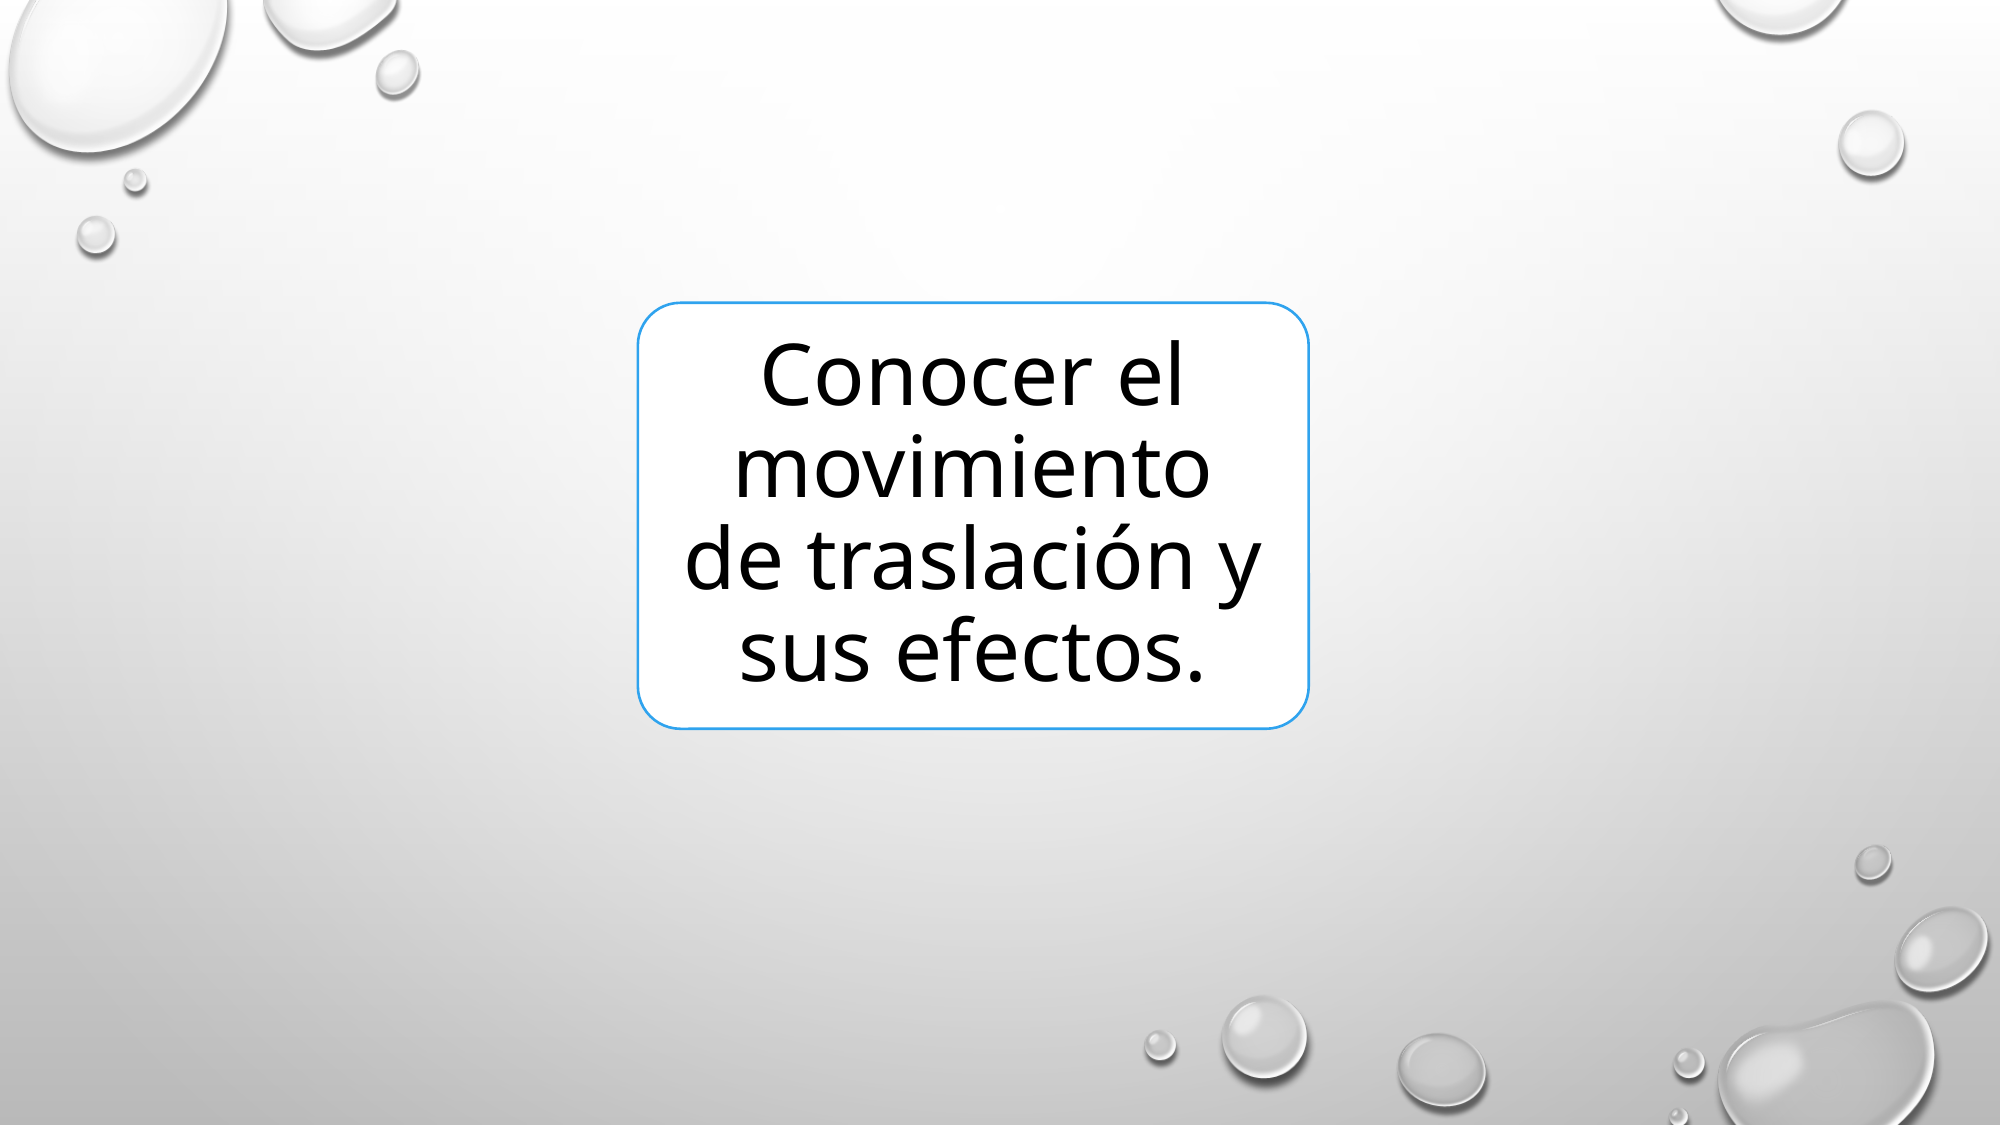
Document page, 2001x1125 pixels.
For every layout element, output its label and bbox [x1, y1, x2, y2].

picture [0, 0, 2000, 1125]
text_box [637, 302, 1309, 730]
